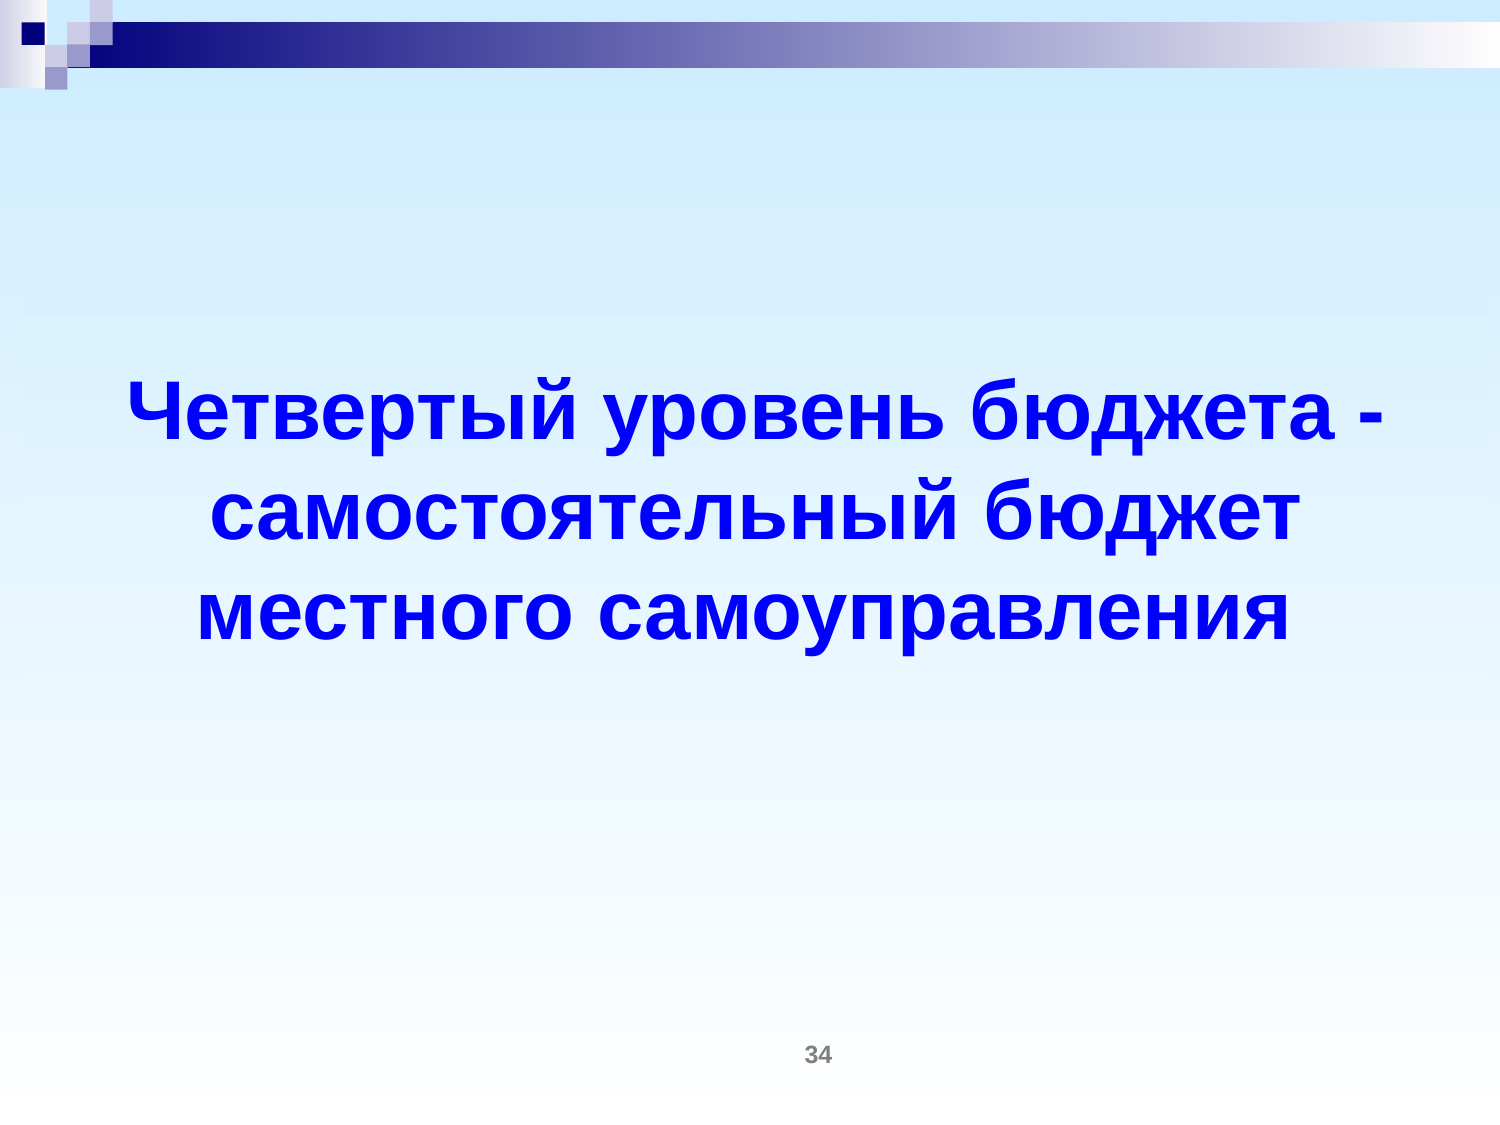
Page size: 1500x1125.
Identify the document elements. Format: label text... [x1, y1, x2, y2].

text_box 34 [712, 1023, 925, 1084]
title Четвертый уровень бюджета - самостоятельный бюджет местного самоуправления [24, 299, 1488, 713]
